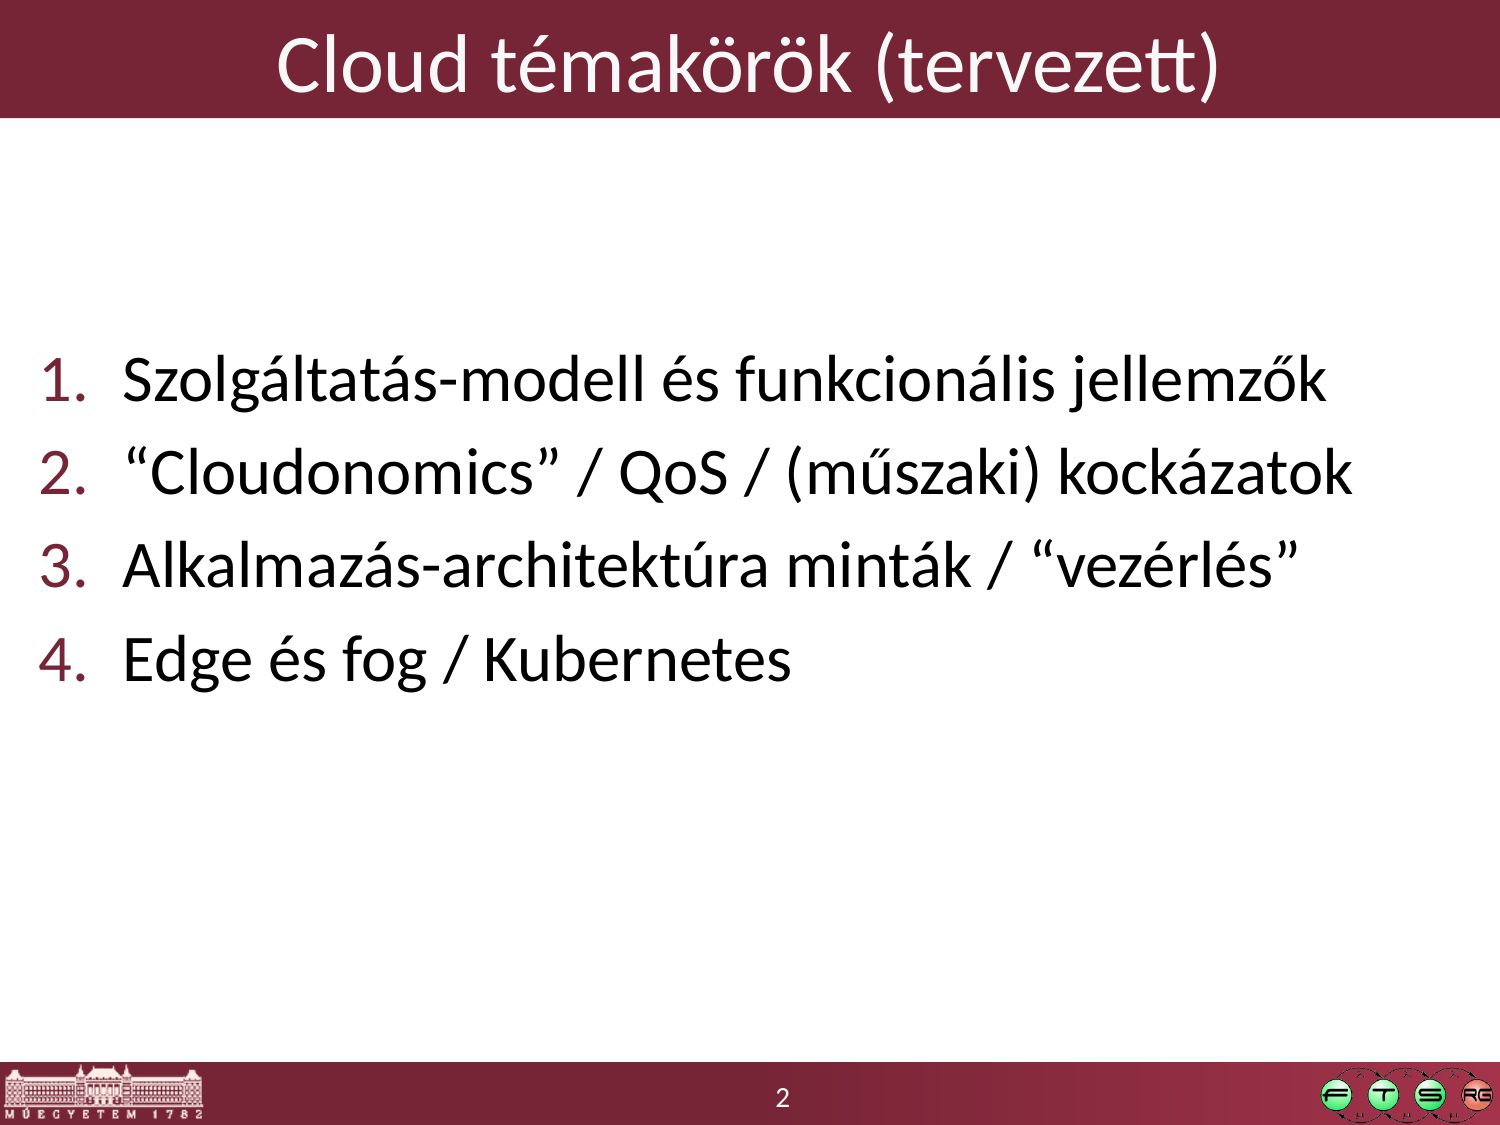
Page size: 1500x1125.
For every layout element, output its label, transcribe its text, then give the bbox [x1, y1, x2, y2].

picture [1318, 1065, 1494, 1125]
picture [0, 1063, 209, 1123]
list Szolgáltatás-modell és funkcionális jellemzők “Cloudonomics” / QoS / (műszaki) kockázatok Alkalmazás-architektúra minták / “vezérlés” Edge és fog / Kubernetes [23, 140, 1477, 1048]
title Cloud témakörök (tervezett) [0, 0, 1500, 119]
